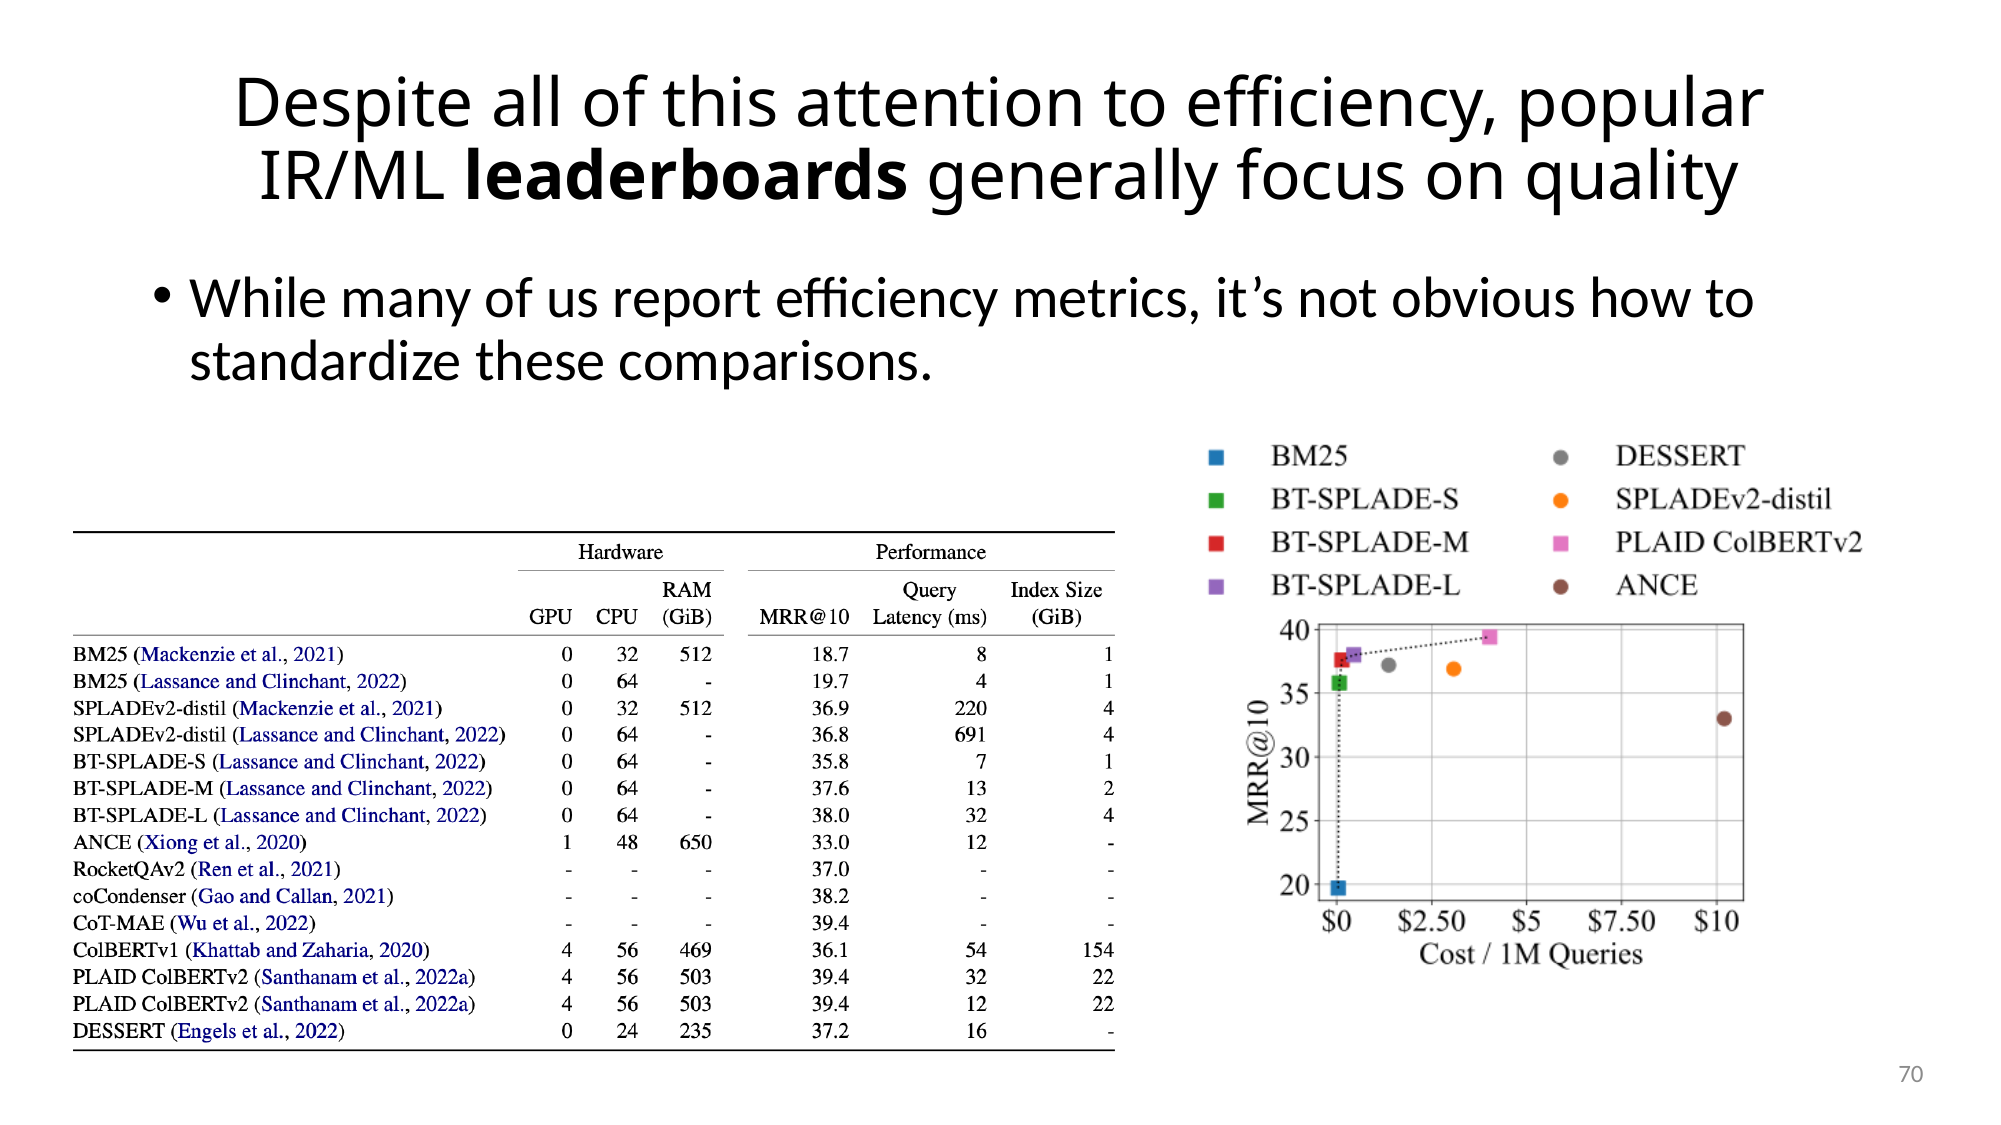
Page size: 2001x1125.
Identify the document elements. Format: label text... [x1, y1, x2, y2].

title Despite all of this attention to efficiency, popular IR/ML leaderboards generally focus on quality [137, 59, 1863, 223]
picture [61, 517, 1135, 1066]
picture [1183, 419, 1887, 985]
list While many of us report efficiency metrics, it’s not obvious how to standardize these comparisons. [137, 259, 1863, 1086]
slide_number 70 [1846, 1042, 1939, 1103]
